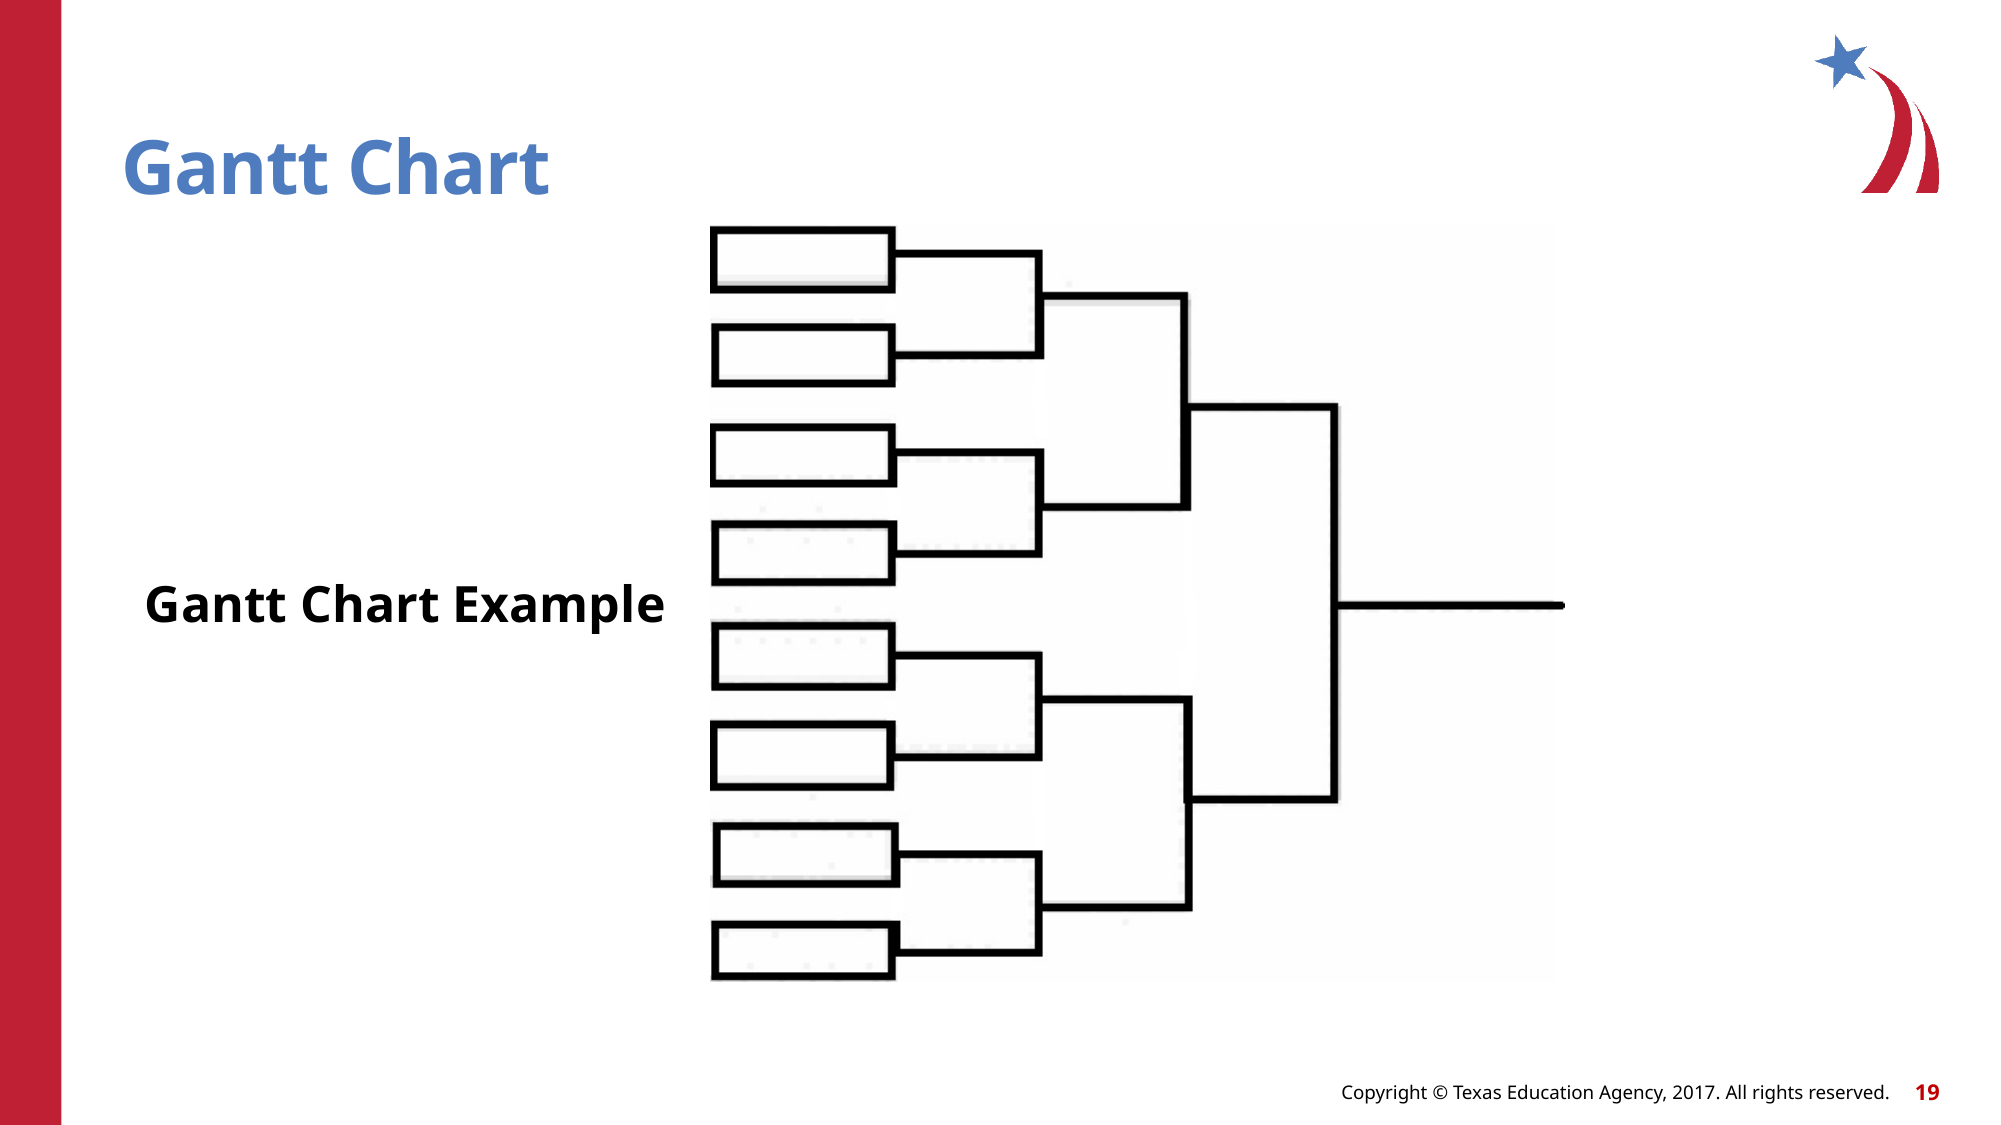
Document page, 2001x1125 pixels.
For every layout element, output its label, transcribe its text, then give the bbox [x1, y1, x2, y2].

picture [1814, 34, 1939, 66]
text_box Gantt Chart Example [121, 565, 690, 640]
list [710, 224, 1565, 982]
title Gantt Chart [121, 66, 1976, 211]
